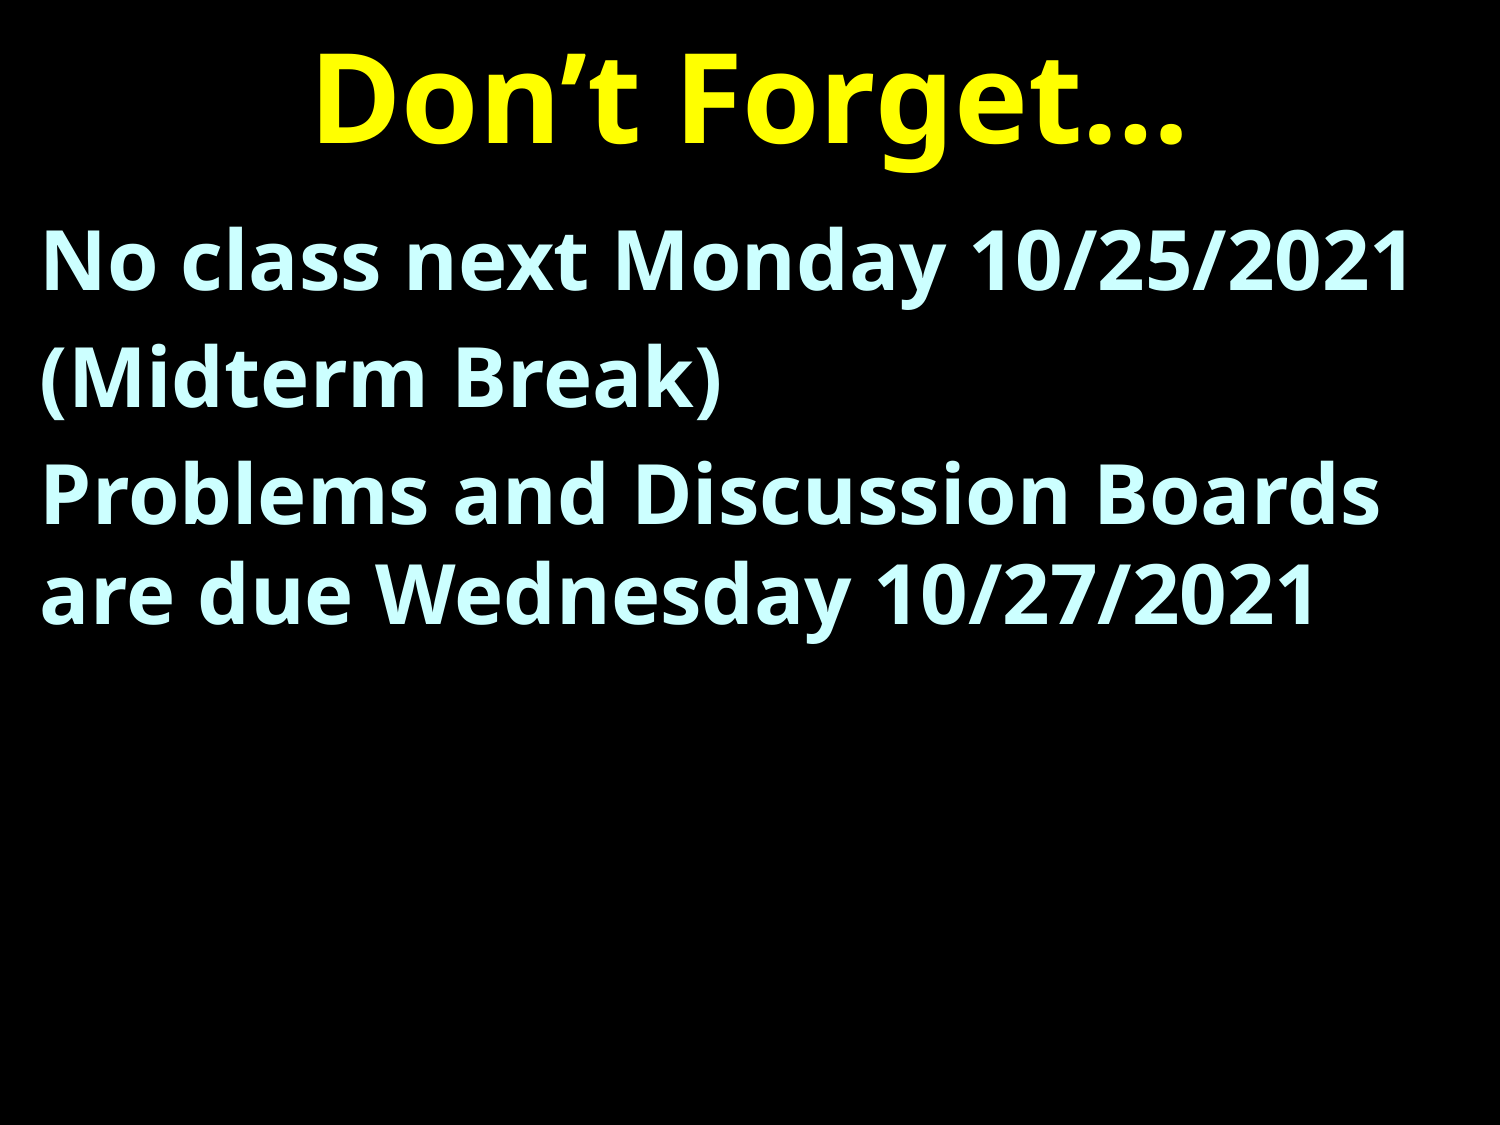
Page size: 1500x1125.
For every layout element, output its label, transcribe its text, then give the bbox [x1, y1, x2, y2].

title Don’t Forget… [0, 0, 1500, 188]
list No class next Monday 10/25/2021 (Midterm Break) Problems and Discussion Boards are due Wednesday 10/27/2021 [24, 200, 1500, 1125]
